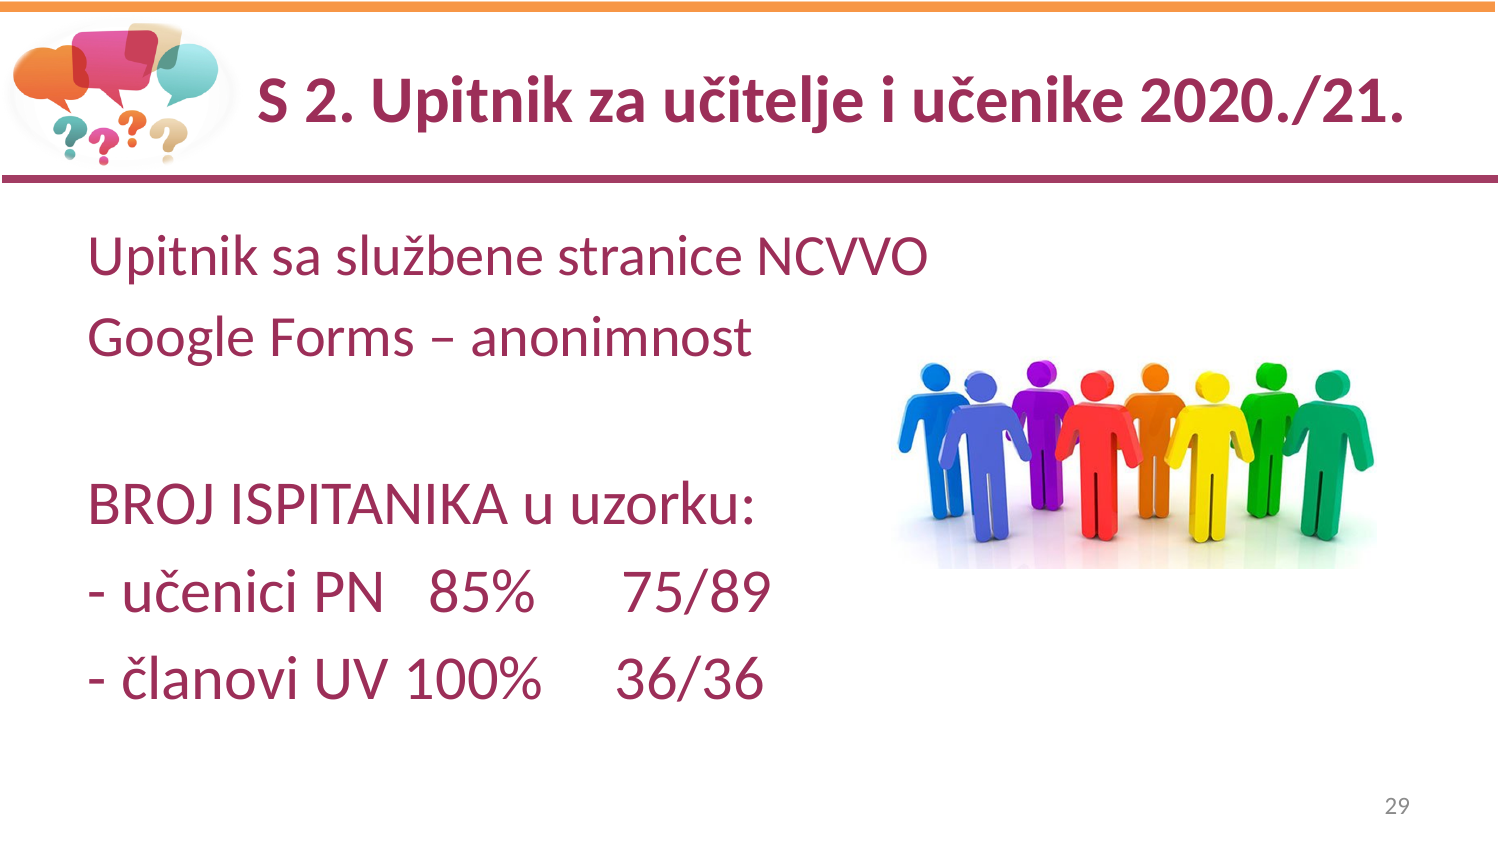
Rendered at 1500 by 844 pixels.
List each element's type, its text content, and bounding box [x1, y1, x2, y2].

picture [0, 0, 1500, 174]
title S 2. Upitnik za učitelje i učenike 2020./21. [246, 37, 1483, 155]
slide_number 29 [1074, 782, 1425, 827]
picture [891, 291, 1377, 570]
list Upitnik sa službene stranice NCVVO Google Forms – anonimnost BROJ ISPITANIKA u uzorku: - učenici PN 85% 75/89 - članovi UV 100% 36/36 [72, 209, 1423, 767]
text_box [0, 171, 1500, 187]
